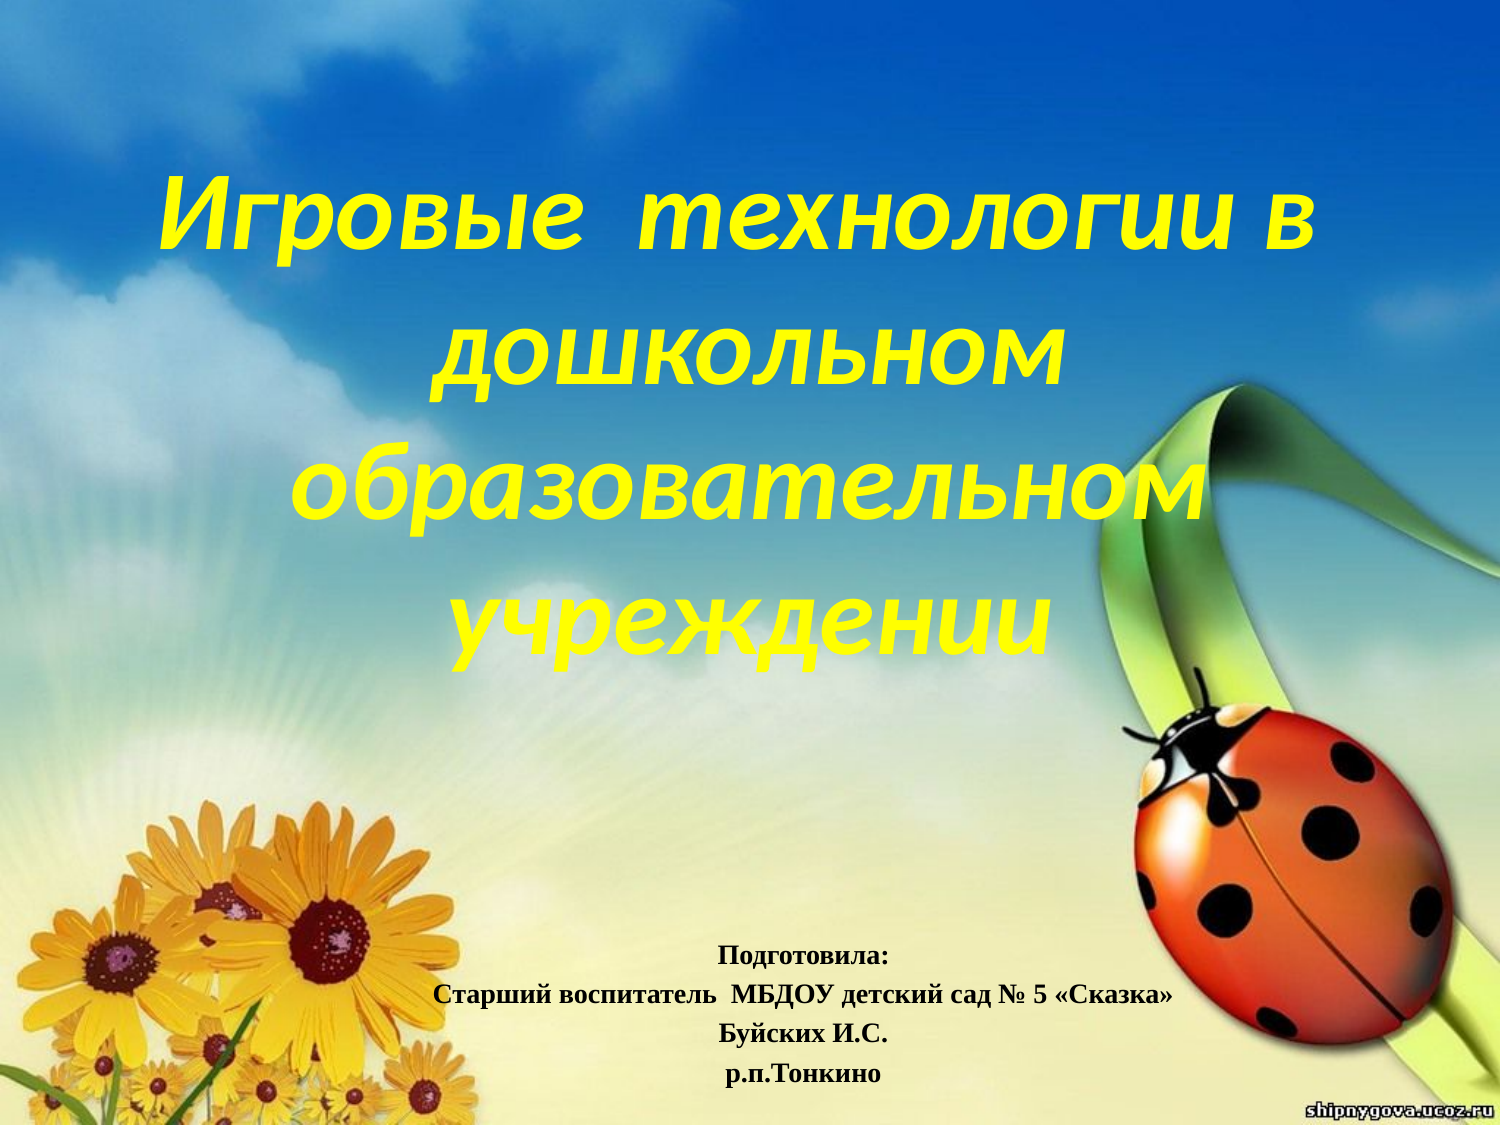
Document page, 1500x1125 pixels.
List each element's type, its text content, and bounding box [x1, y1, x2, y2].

picture [0, 0, 1500, 1125]
title Игровые технологии в дошкольном образовательном учреждении [112, 222, 1388, 591]
subtitle Подготовила: Старший воспитатель МБДОУ детский сад № 5 «Сказка» Буйских И.С. р.п.Тонкино [159, 928, 1448, 1125]
